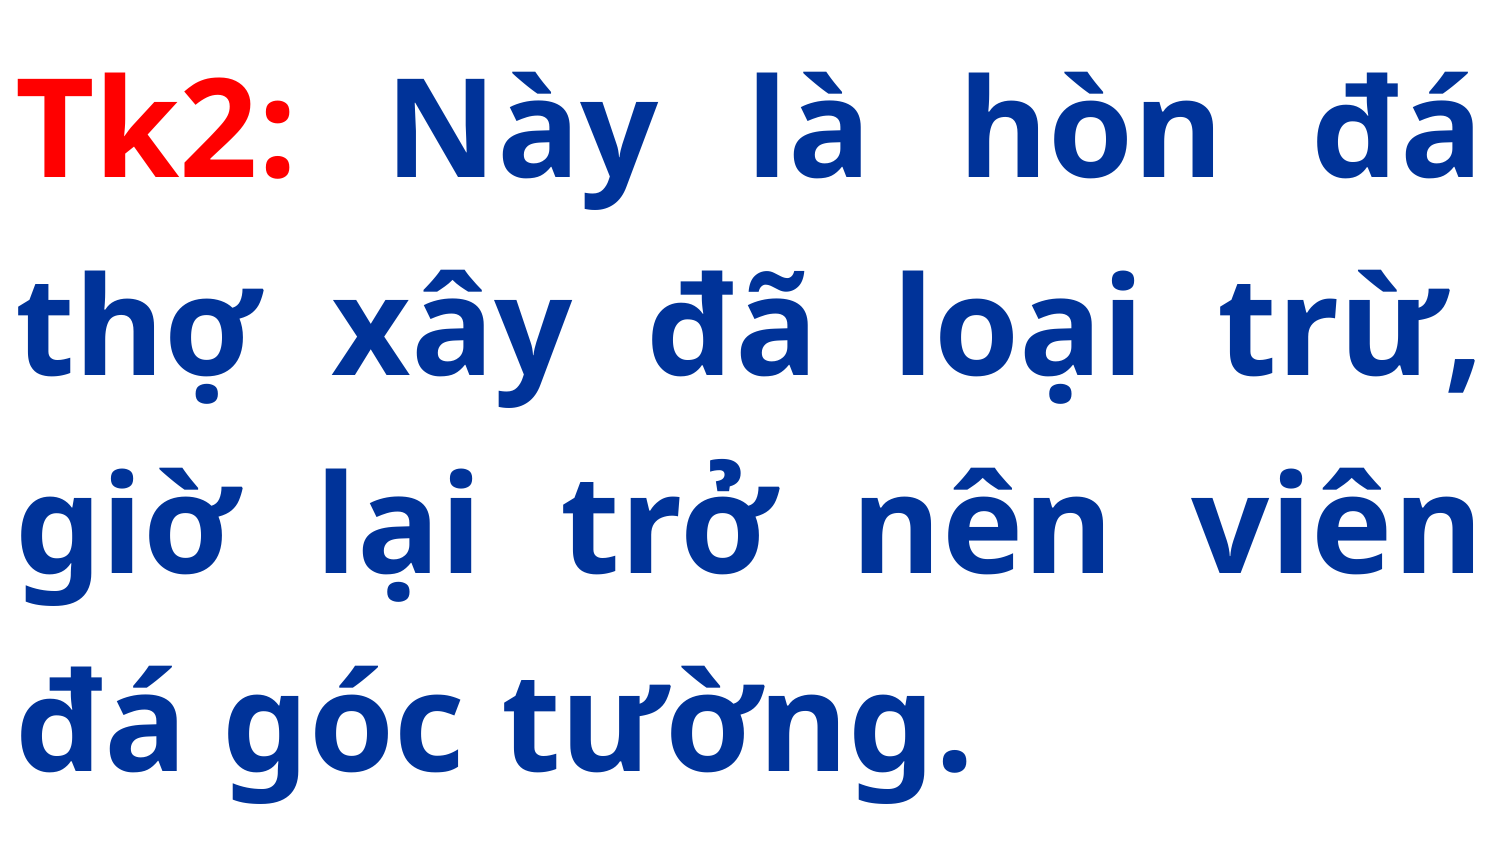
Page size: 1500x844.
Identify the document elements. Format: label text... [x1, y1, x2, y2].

list Tk2: Này là hòn đá thợ xây đã loại trừ, giờ lại trở nên viên đá góc tường. [0, 0, 1500, 844]
